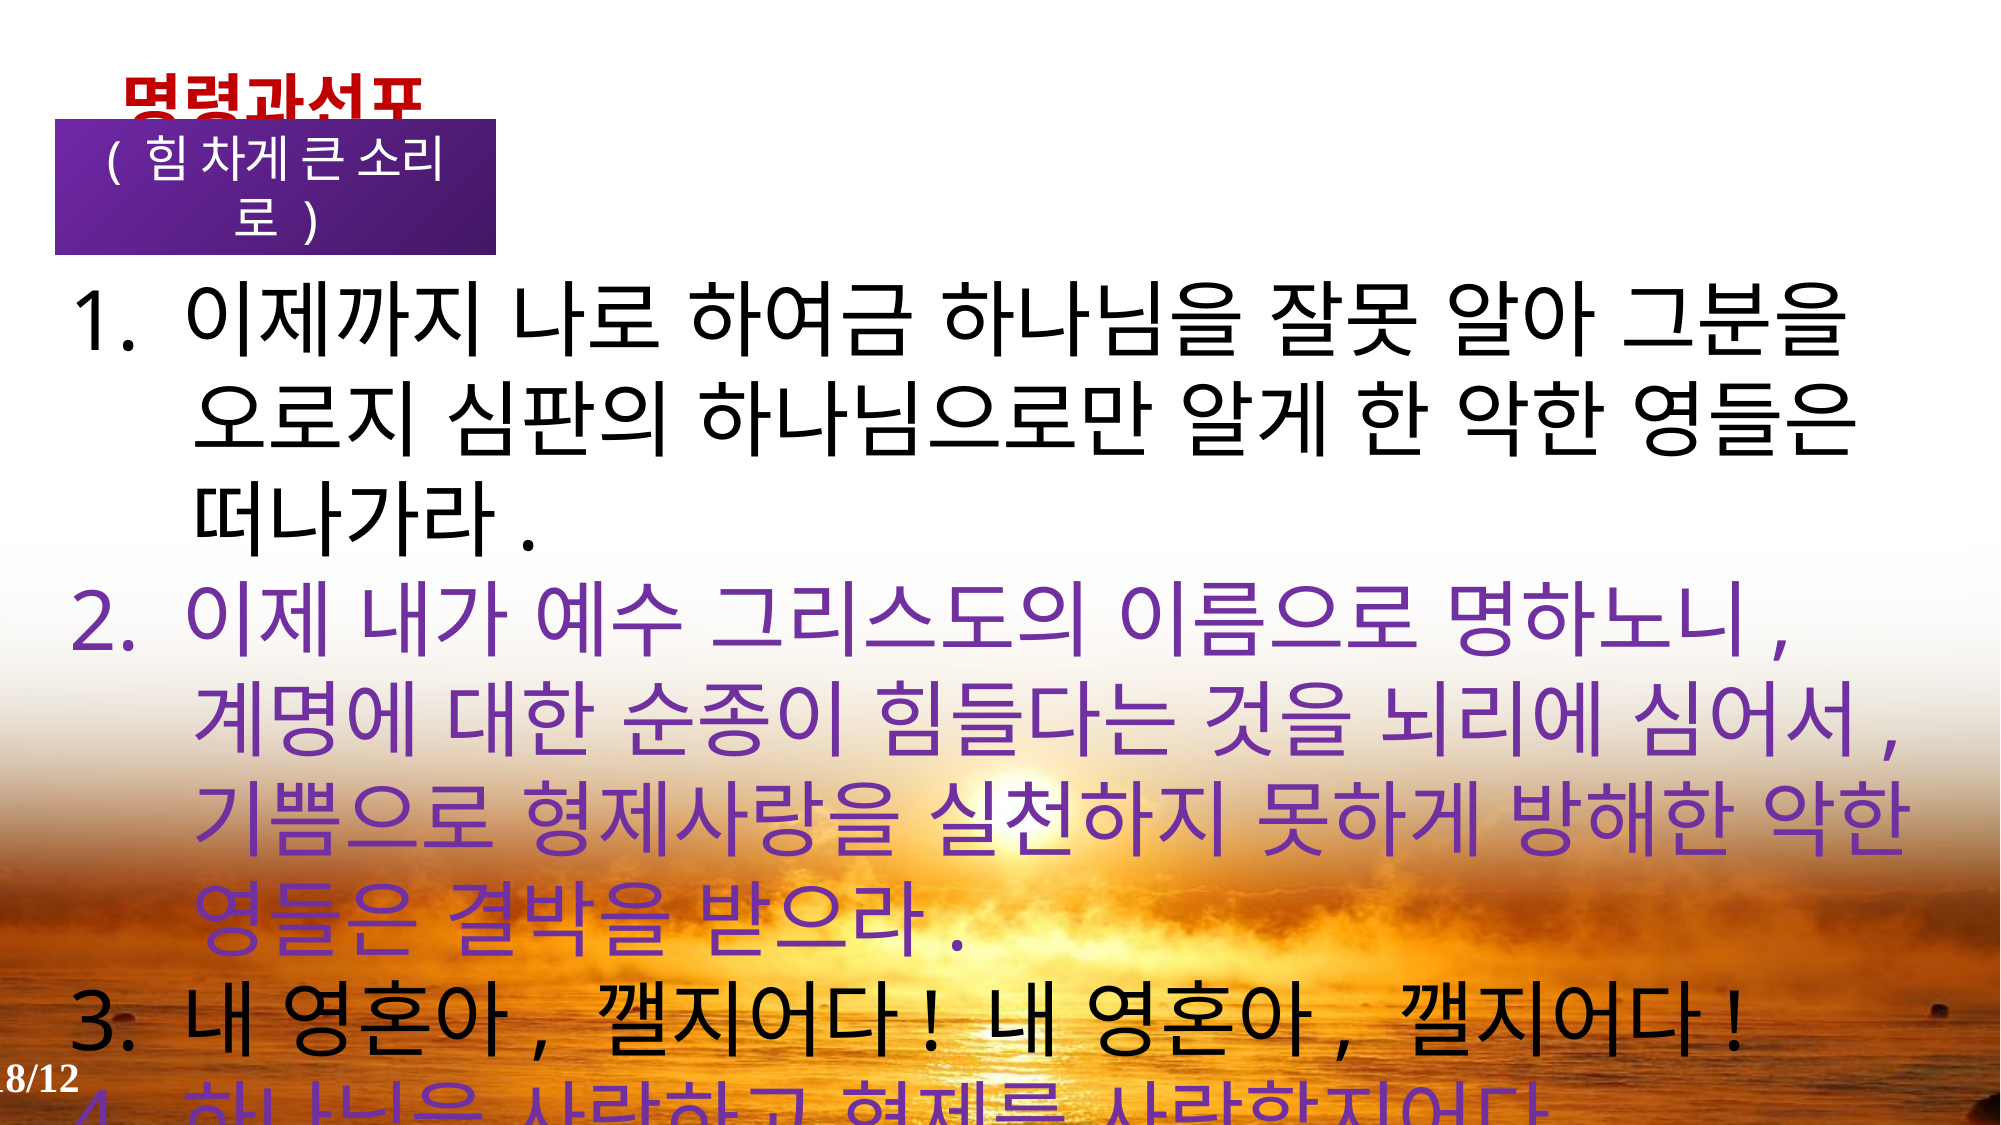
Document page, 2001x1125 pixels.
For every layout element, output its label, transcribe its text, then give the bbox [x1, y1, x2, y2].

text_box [55, 50, 496, 236]
text_box 1. 이제까지 나로 하여금 하나님을 잘못 알아 그분을 오로지 심판의 하나님으로만 알게 한 악한 영들은 떠나가라. 2. 이제 내가 예수 그리스도의 이름으로 명하노니, 계명에 대한 순종이 힘들다는 것을 뇌리에 심어서, 기쁨으로 형제사랑을 실천하지 못하게 방해한 악한 영들은 결박을 받으라. 3. 내 영혼아, 깰지어다! 내 영혼아, 깰지어다! 4. 하나님을 사랑하고 형제를 사랑할지어다. [54, 260, 1948, 1125]
picture [0, 0, 2001, 1125]
